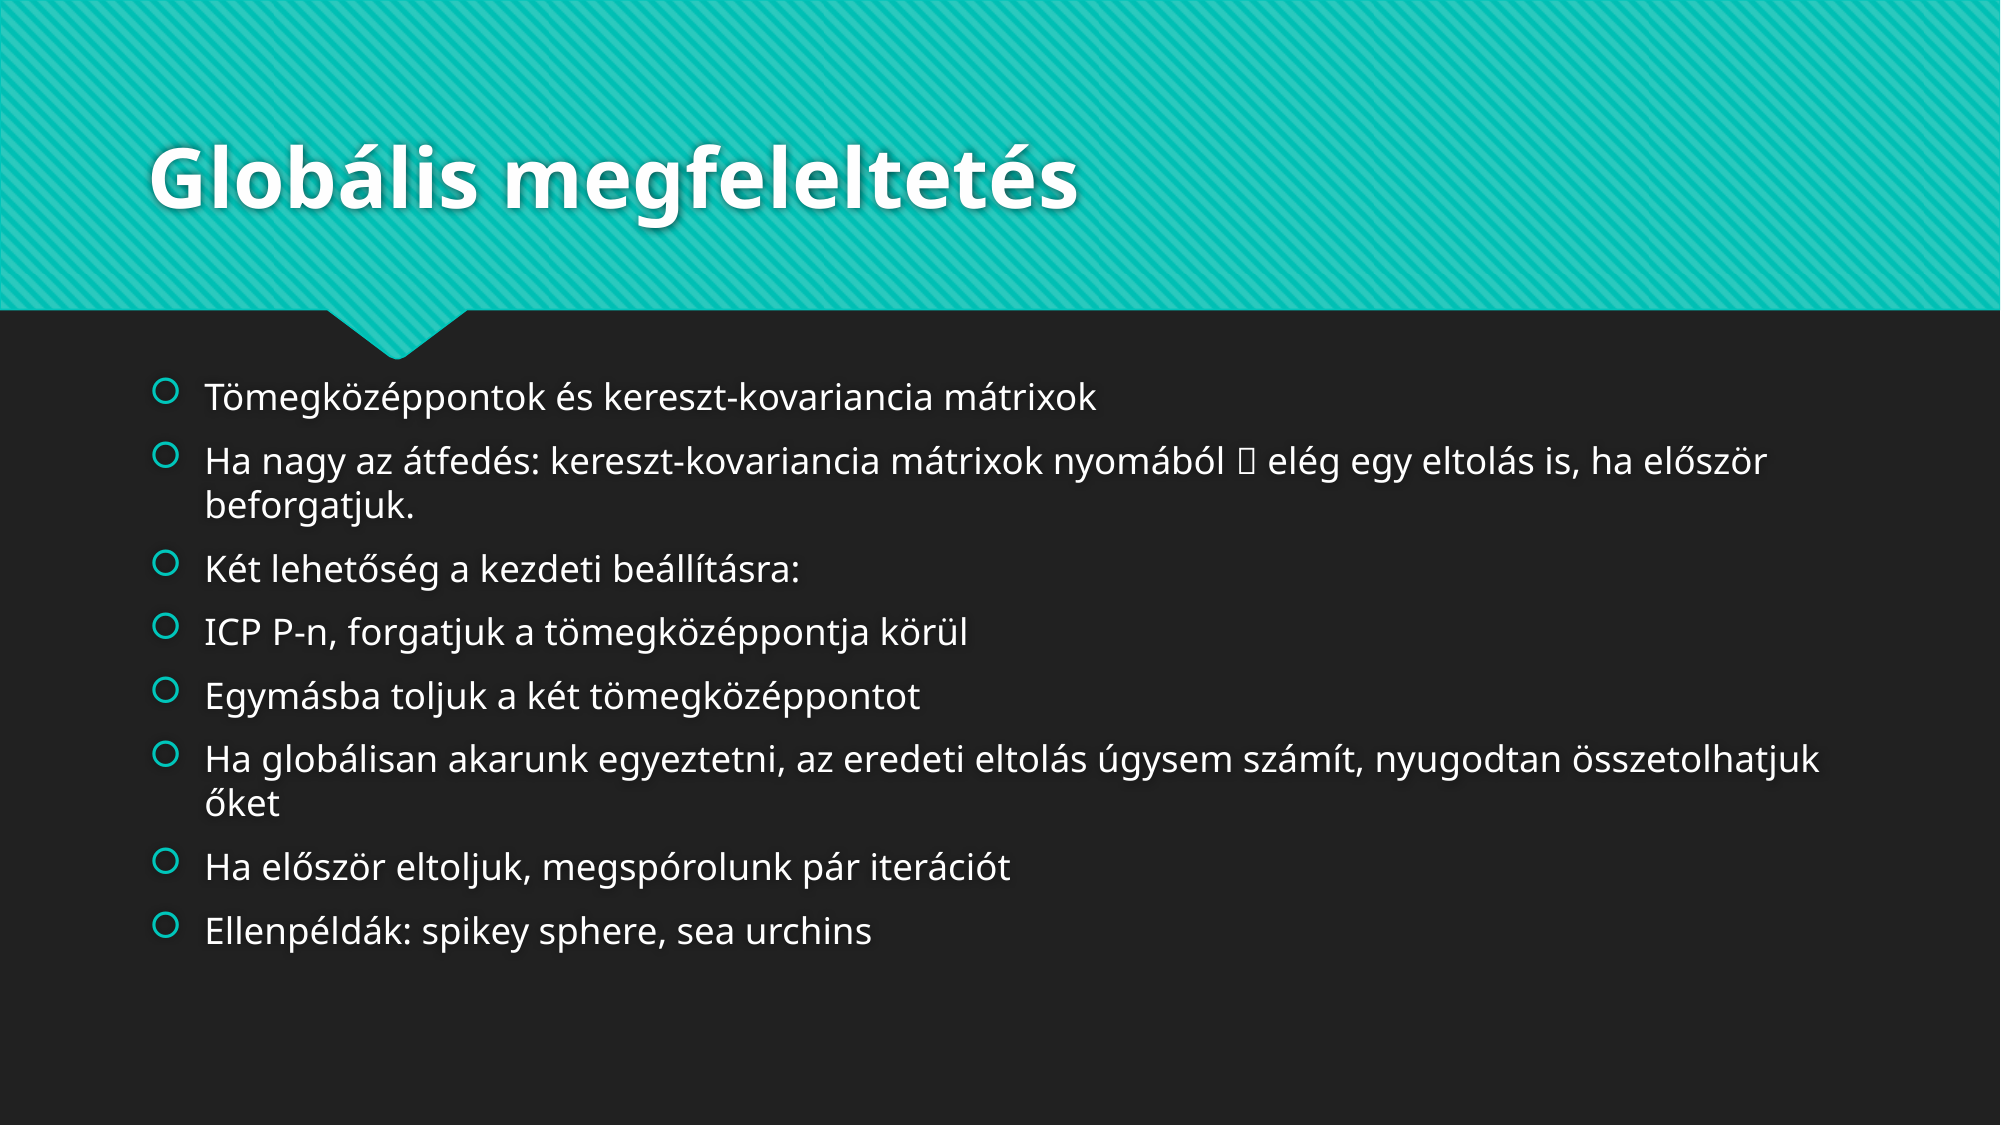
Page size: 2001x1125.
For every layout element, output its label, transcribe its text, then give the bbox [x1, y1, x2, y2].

list Tömegközéppontok és kereszt-kovariancia mátrixok Ha nagy az átfedés: kereszt-kovariancia mátrixok nyomából  elég egy eltolás is, ha először beforgatjuk. Két lehetőség a kezdeti beállításra: ICP P-n, forgatjuk a tömegközéppontja körül Egymásba toljuk a két tömegközéppontot Ha globálisan akarunk egyeztetni, az eredeti eltolás úgysem számít, nyugodtan összetolhatjuk őket Ha először eltoljuk, megspórolunk pár iterációt Ellenpéldák: spikey sphere, sea urchins [134, 364, 1866, 962]
title Globális megfeleltetés [132, 73, 1868, 233]
